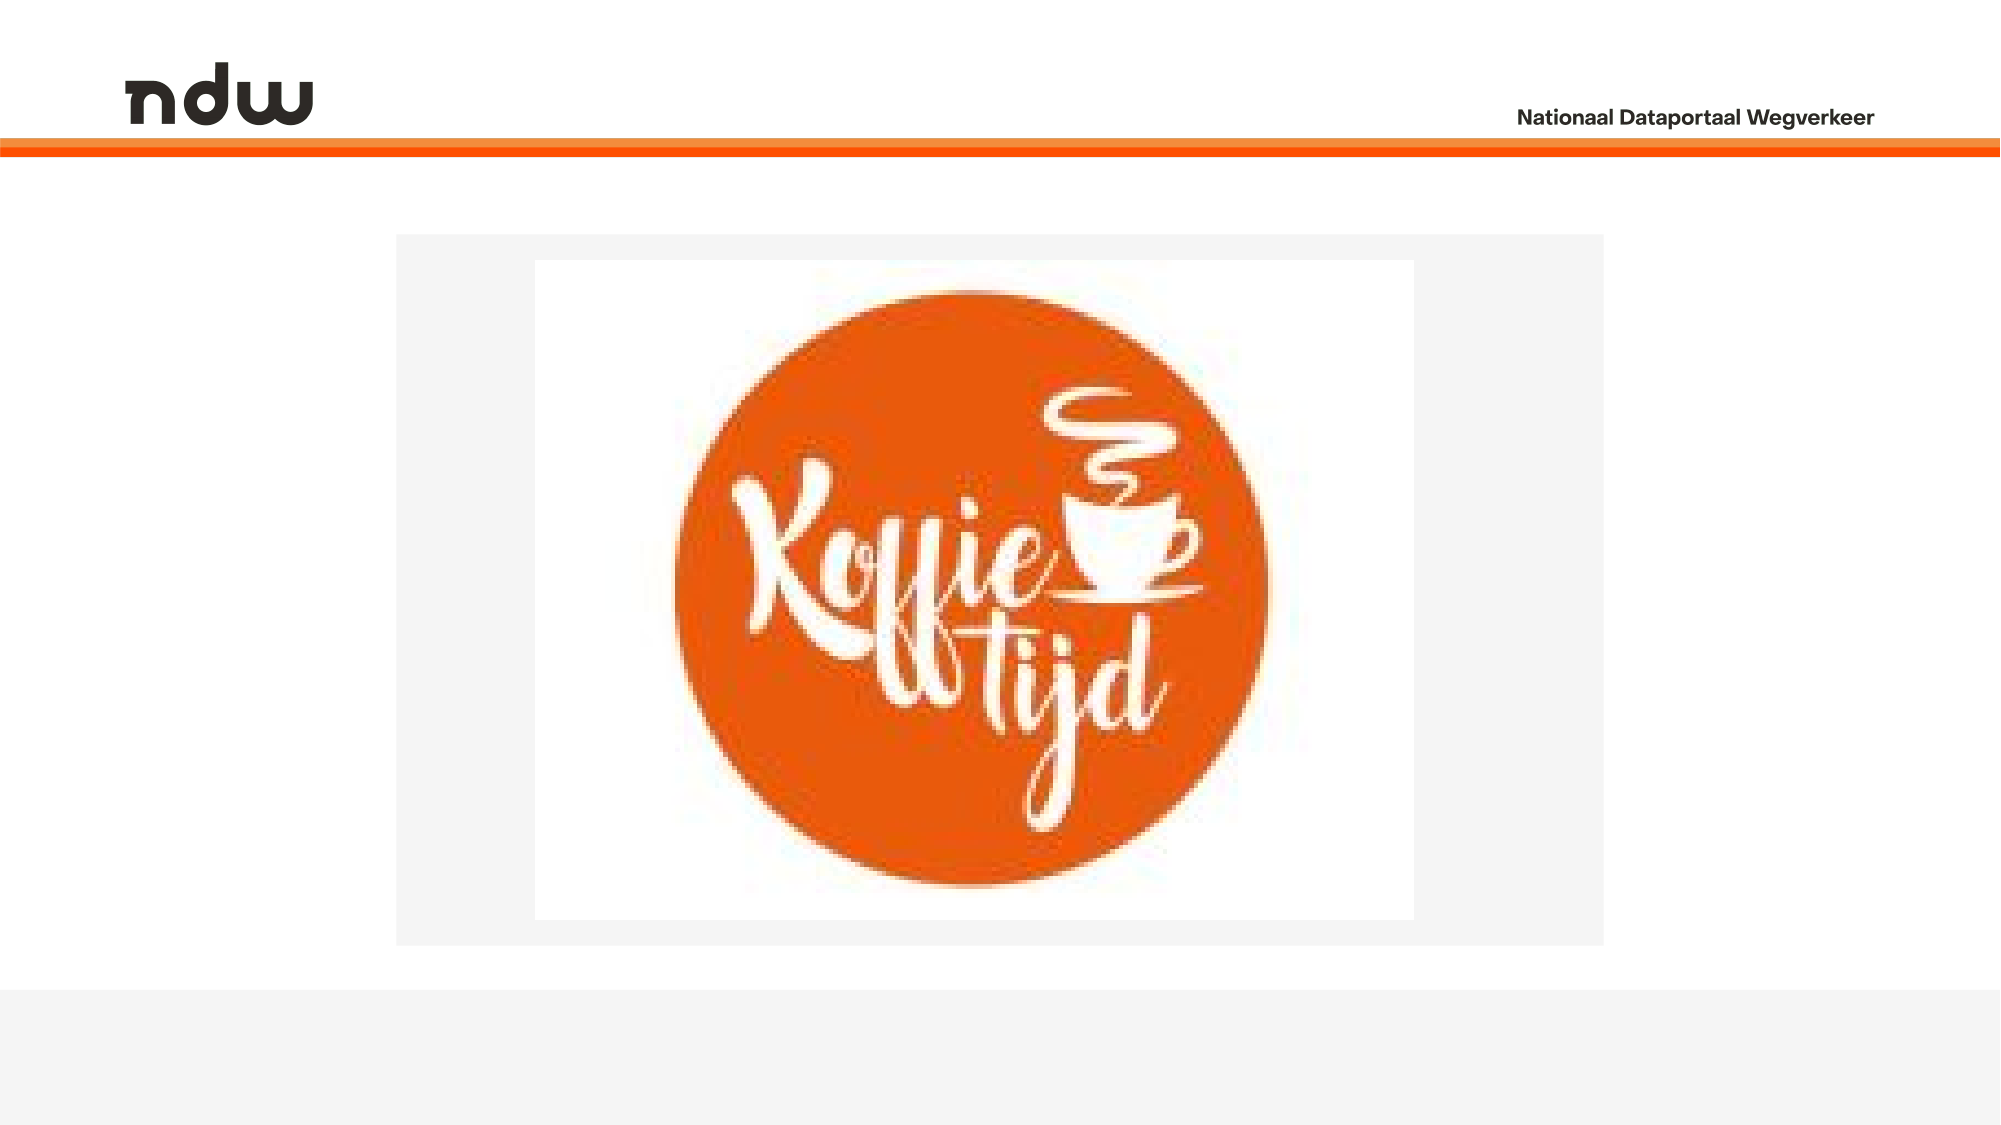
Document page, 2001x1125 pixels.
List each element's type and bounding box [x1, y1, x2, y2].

picture [535, 260, 1414, 920]
picture [0, 0, 2000, 235]
